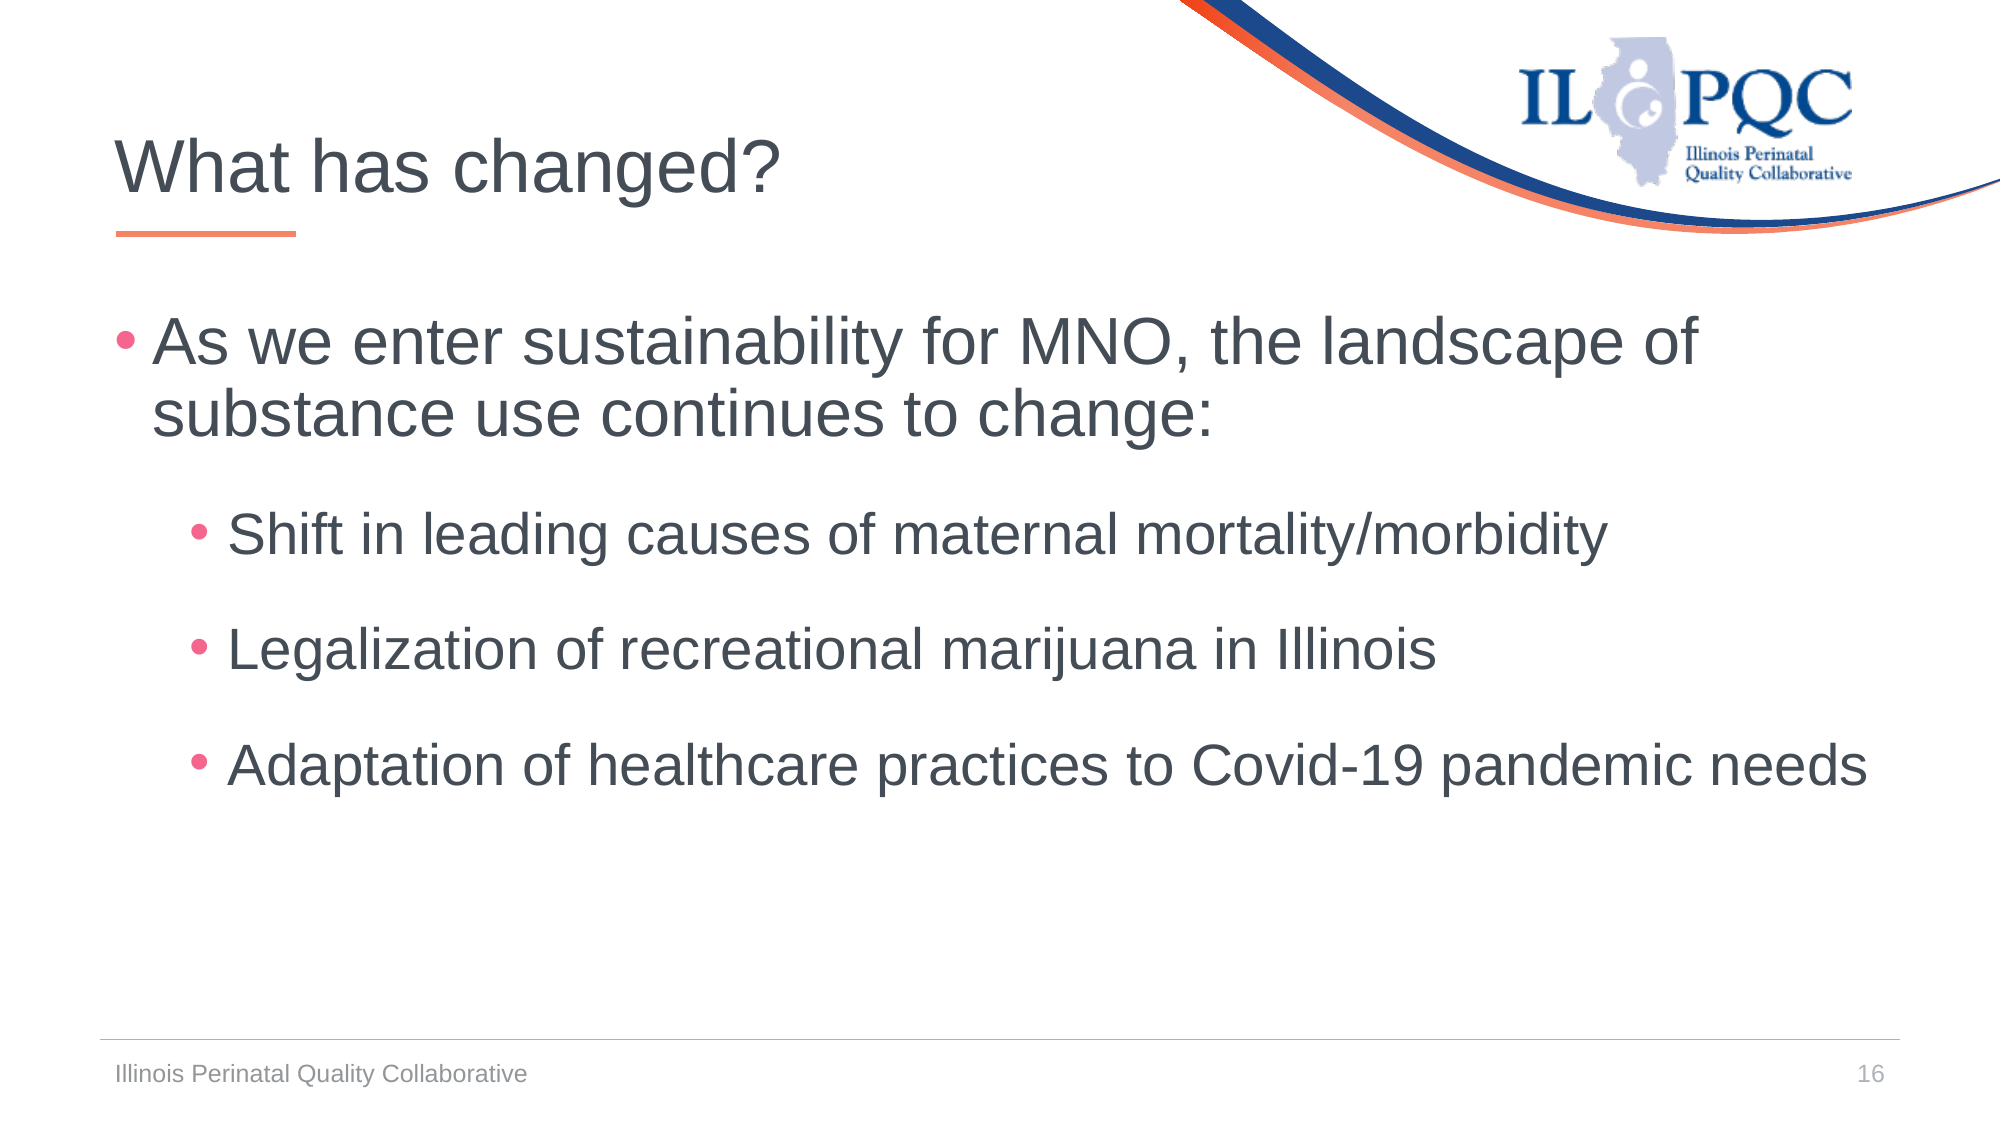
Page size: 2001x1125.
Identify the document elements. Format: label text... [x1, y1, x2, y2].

slide_number 16 [1449, 1042, 1900, 1103]
picture [1519, 37, 1852, 59]
footer Illinois Perinatal Quality Collaborative [99, 1042, 775, 1103]
title What has changed? [99, 59, 1900, 278]
list As we enter sustainability for MNO, the landscape of substance use continues to change: Shift in leading causes of maternal mortality/morbidity Legalization of recreational marijuana in Illinois Adaptation of healthcare practices to Covid-19 pandemic needs [99, 299, 1900, 1014]
